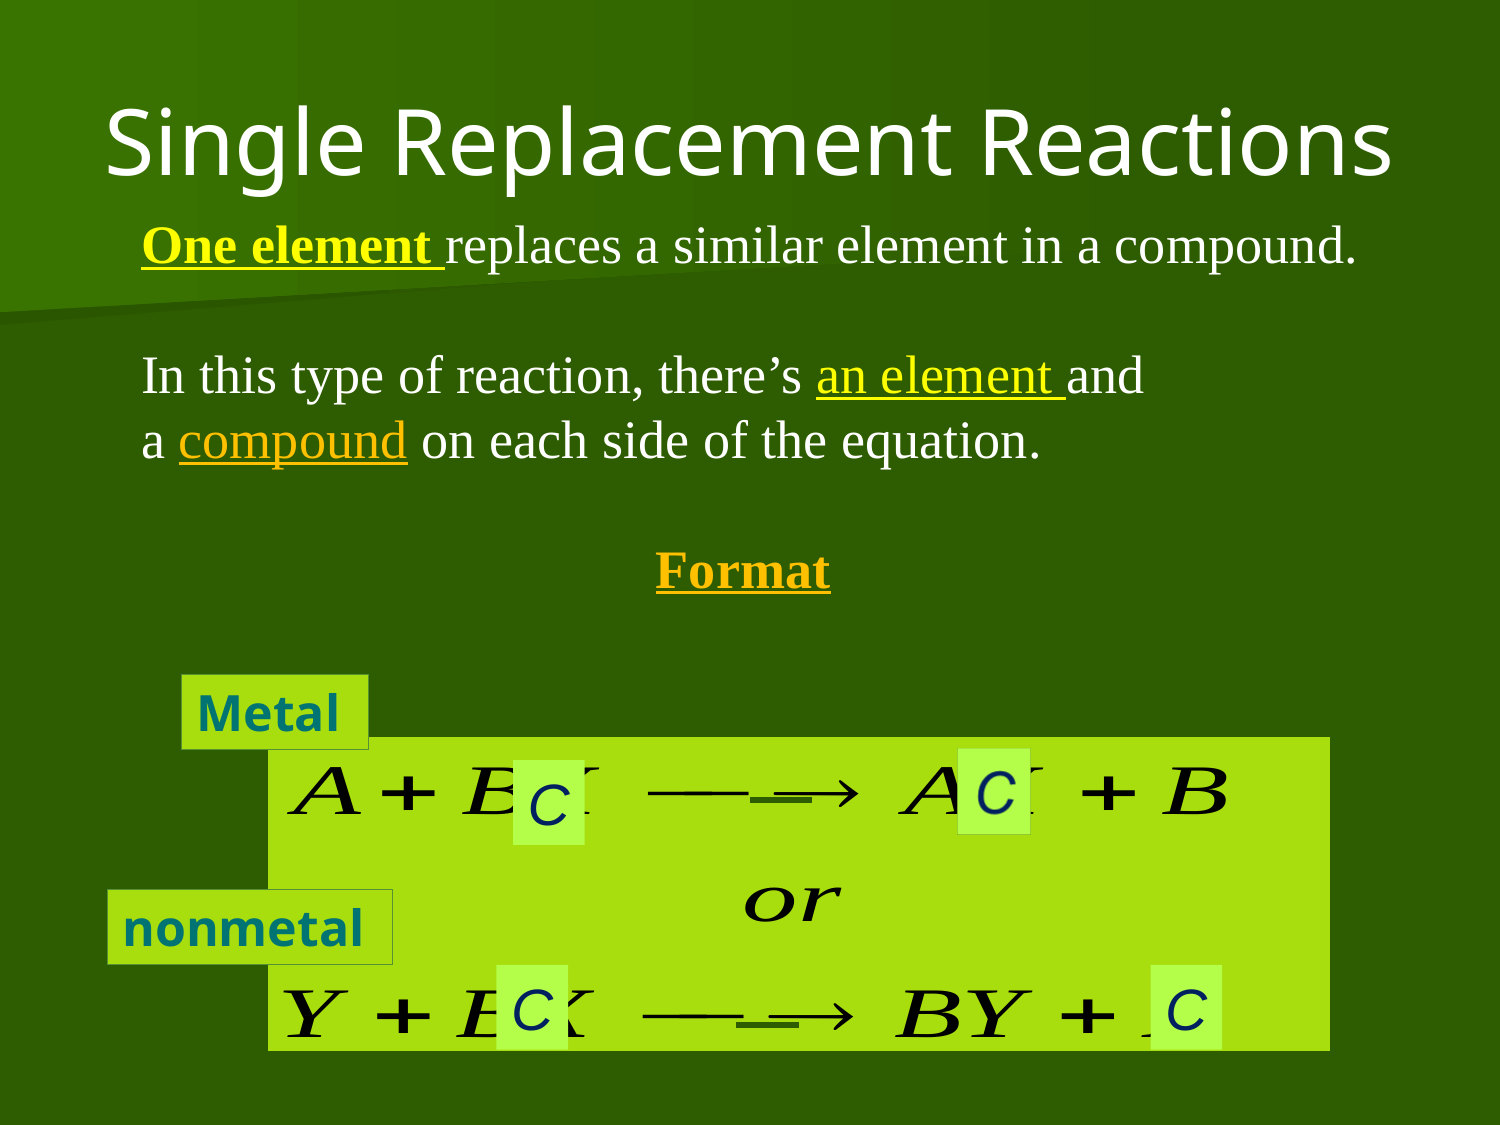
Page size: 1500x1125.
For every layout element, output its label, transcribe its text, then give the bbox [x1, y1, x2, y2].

text_box Metal [181, 674, 369, 750]
picture [937, 738, 1051, 862]
text_box nonmetal [107, 889, 262, 965]
text_box One element replaces a similar element in a compound. In this type of reaction, there’s an element and a compound on each side of the equation. Format [126, 202, 1374, 607]
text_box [267, 737, 1331, 1052]
title Single Replacement Reactions [74, 44, 1426, 233]
